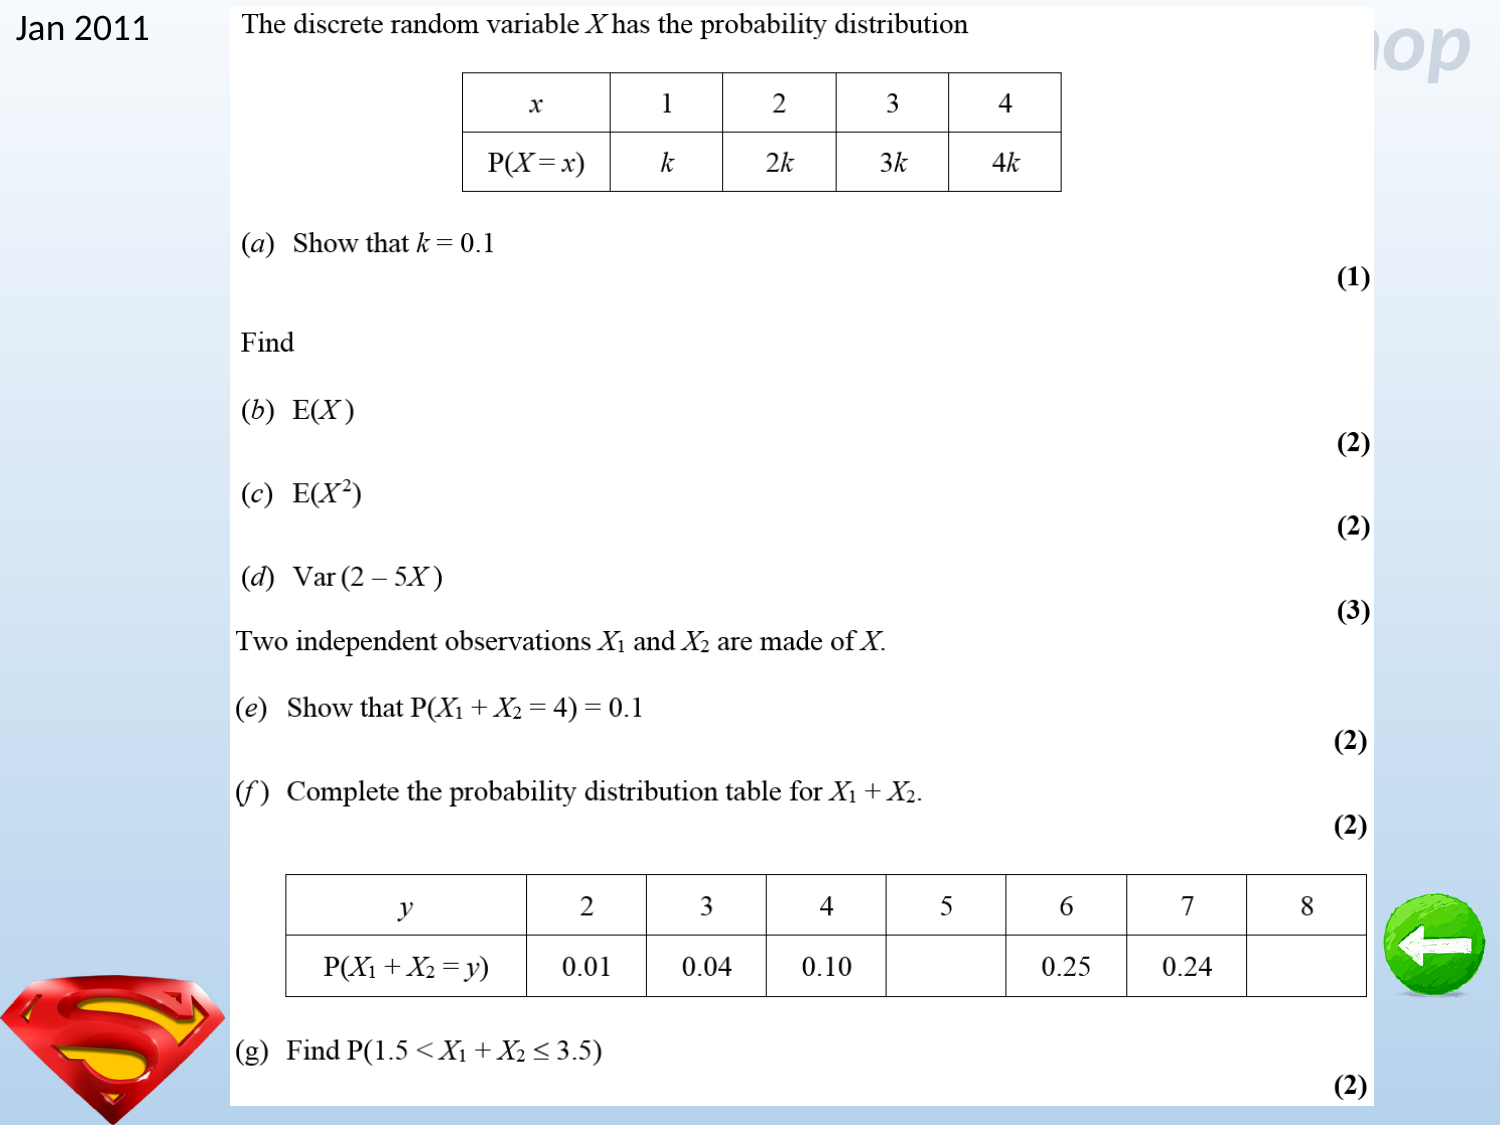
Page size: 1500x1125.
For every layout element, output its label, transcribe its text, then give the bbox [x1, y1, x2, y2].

picture [1381, 893, 1487, 999]
text_box Jan 2011 [1, 0, 165, 56]
picture [230, 7, 1374, 1106]
picture [0, 975, 225, 1125]
